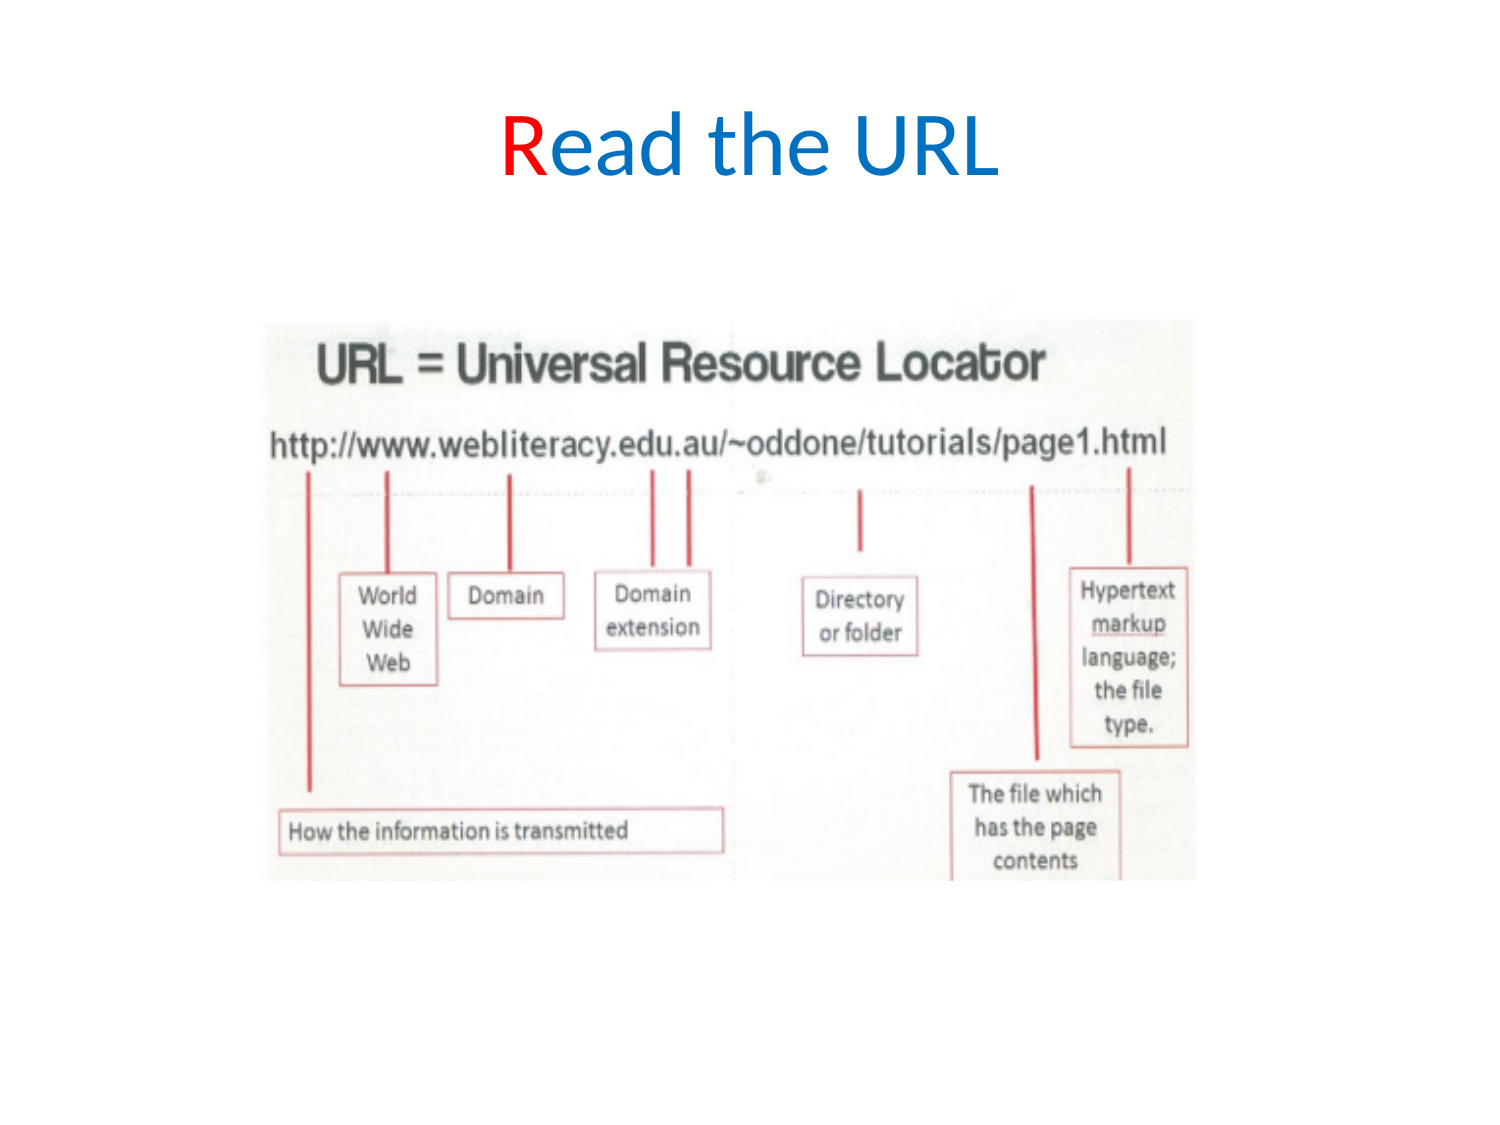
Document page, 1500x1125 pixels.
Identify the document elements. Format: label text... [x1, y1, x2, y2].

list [253, 290, 1216, 882]
title Read the URL [75, 45, 1425, 233]
